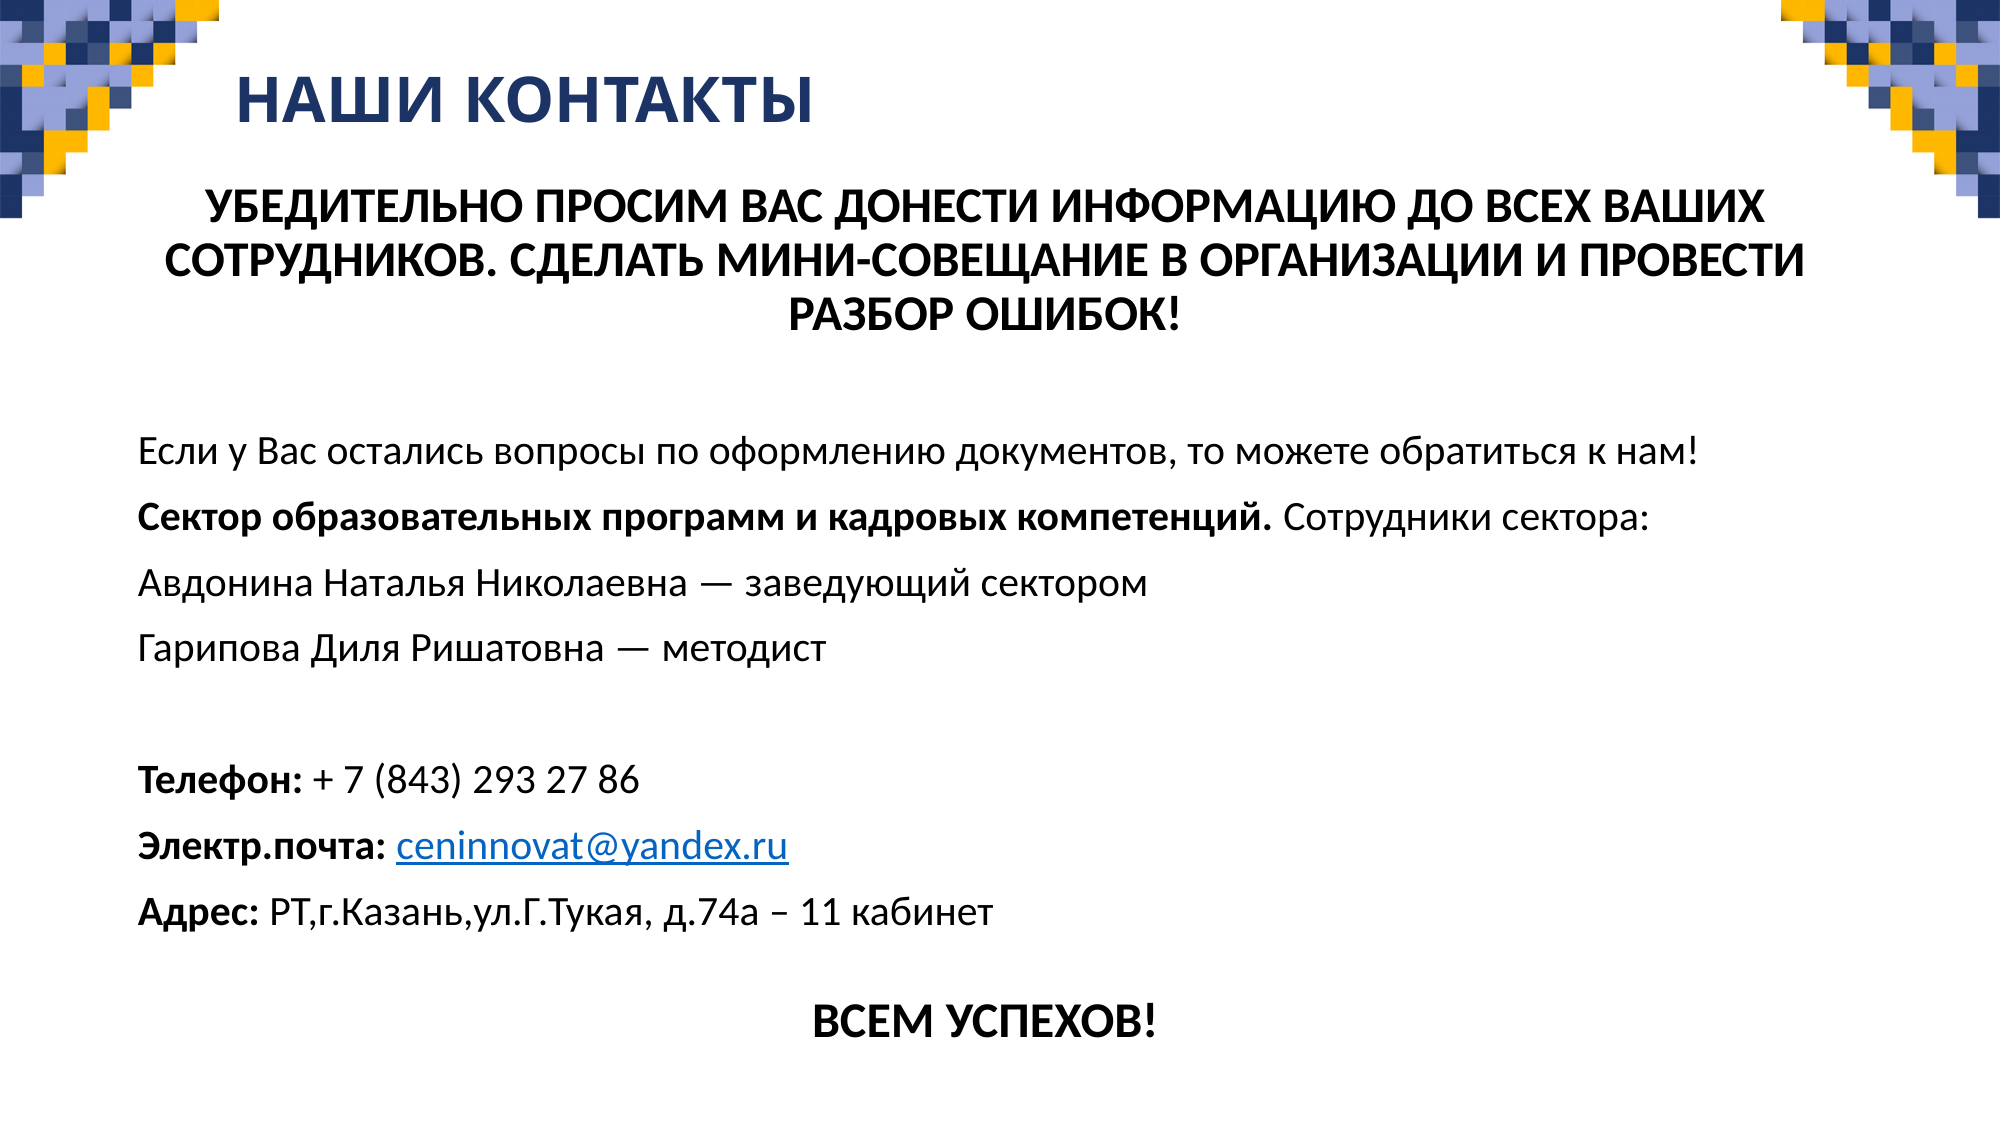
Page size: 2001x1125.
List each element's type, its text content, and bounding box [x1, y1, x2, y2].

title НАШИ КОНТАКТЫ [219, 59, 1784, 144]
picture [0, 0, 2000, 1125]
list УБЕДИТЕЛЬНО ПРОСИМ ВАС ДОНЕСТИ ИНФОРМАЦИЮ ДО ВСЕХ ВАШИХ СОТРУДНИКОВ. СДЕЛАТЬ МИНИ-СОВЕЩАНИЕ В ОРГАНИЗАЦИИ И ПРОВЕСТИ РАЗБОР ОШИБОК! Если у Вас остались вопросы по оформлению документов, то можете обратиться к нам! Сектор образовательных программ и кадровых компетенций. Сотрудники сектора: Авдонина Наталья Николаевна — заведующий сектором Гарипова Диля Ришатовна — методист Телефон: + 7 (843) 293 27 86 Электр.почта: ceninnovat@yandex.ru Адрес: РТ,г.Казань,ул.Г.Тукая, д.74а – 11 кабинет ВСЕМ УСПЕХОВ! [122, 172, 1848, 1057]
